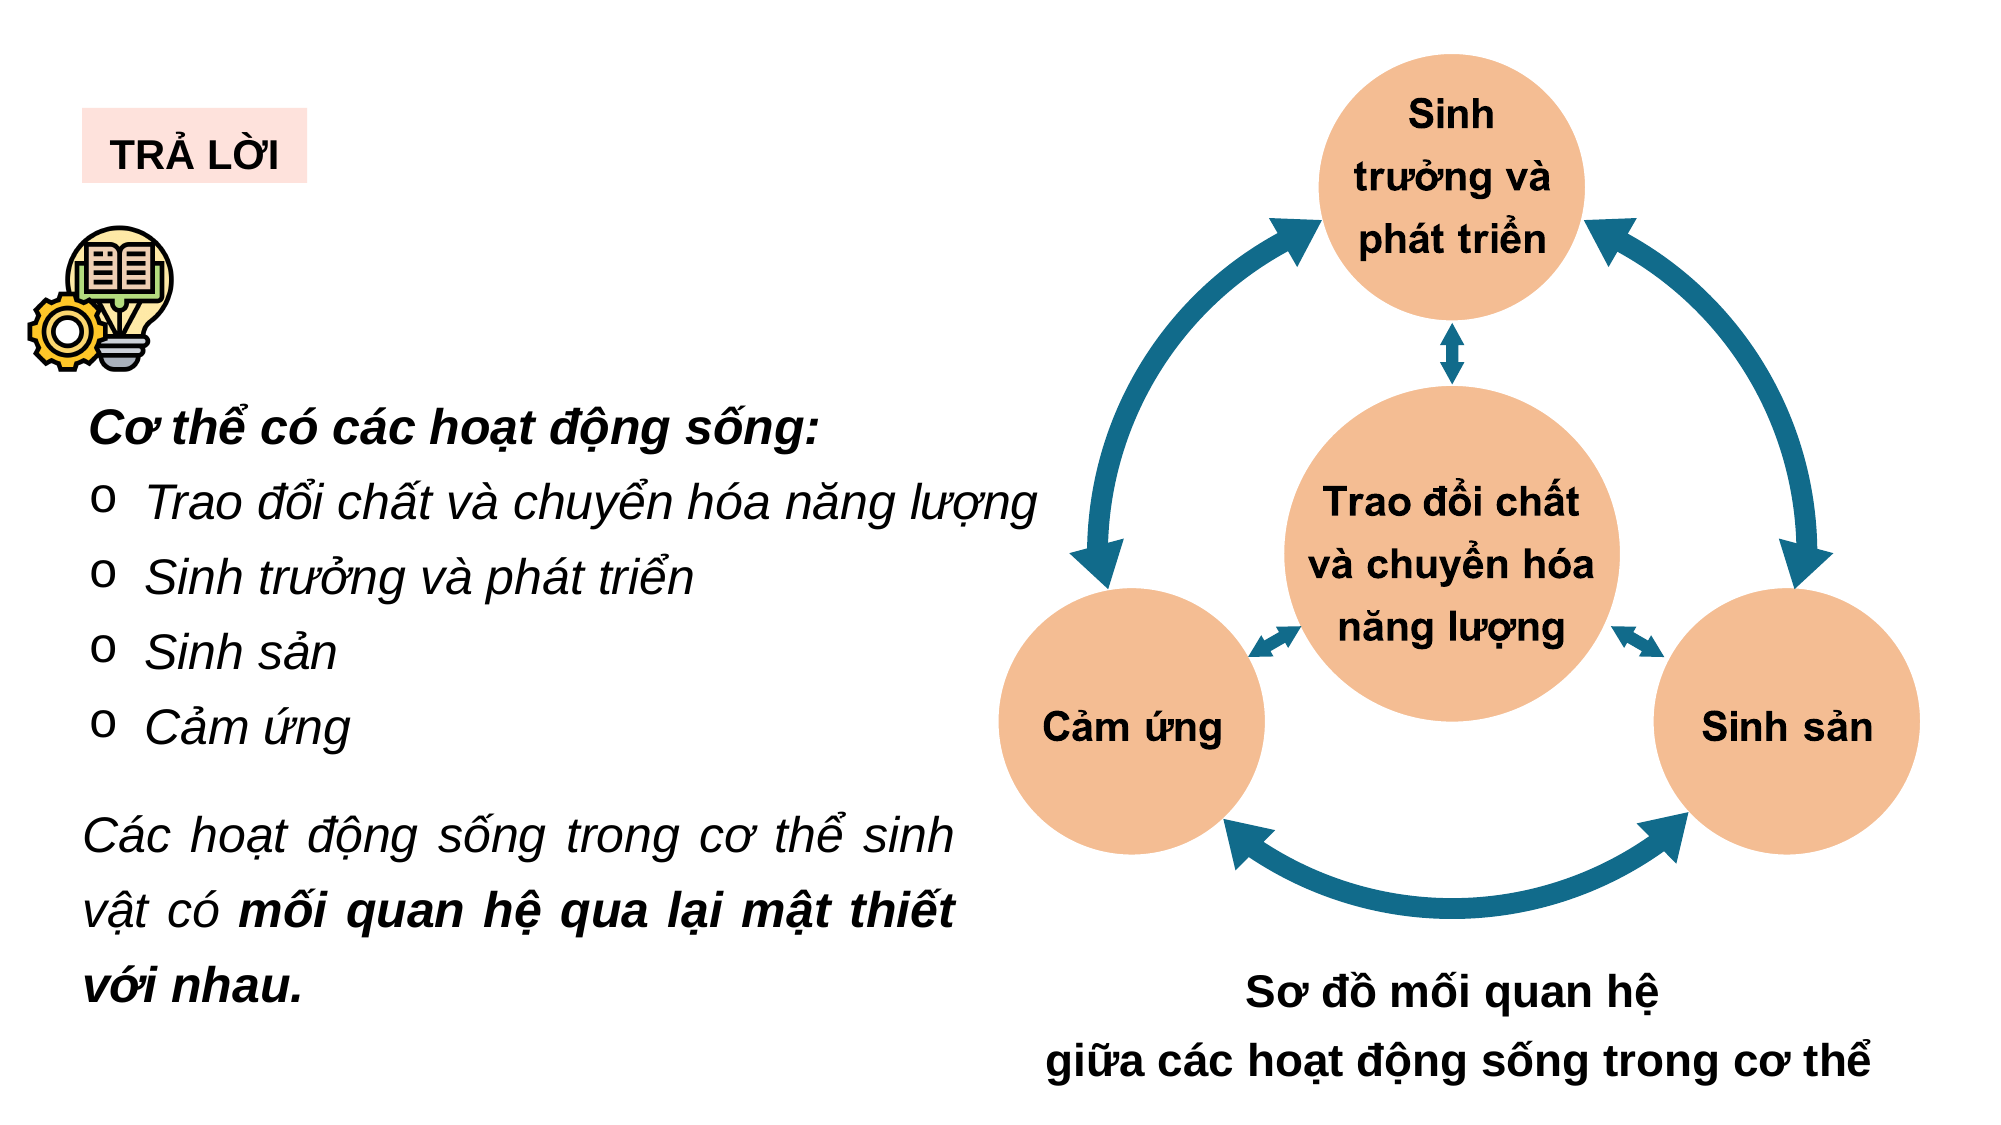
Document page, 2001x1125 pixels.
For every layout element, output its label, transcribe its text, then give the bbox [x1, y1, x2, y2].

text_box Cơ thể có các hoạt động sống: Trao đổi chất và chuyển hóa năng lượng Sinh trưởng và phát triển Sinh sản Cảm ứng [88, 379, 986, 755]
text_box Các hoạt động sống trong cơ thể sinh vật có mối quan hệ qua lại mật thiết với nhau. [82, 787, 956, 1013]
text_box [69, 107, 320, 183]
picture [25, 223, 176, 374]
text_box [986, 41, 1933, 909]
text_box Sơ đồ mối quan hệ giữa các hoạt động sống trong cơ thể [1036, 948, 1883, 1086]
